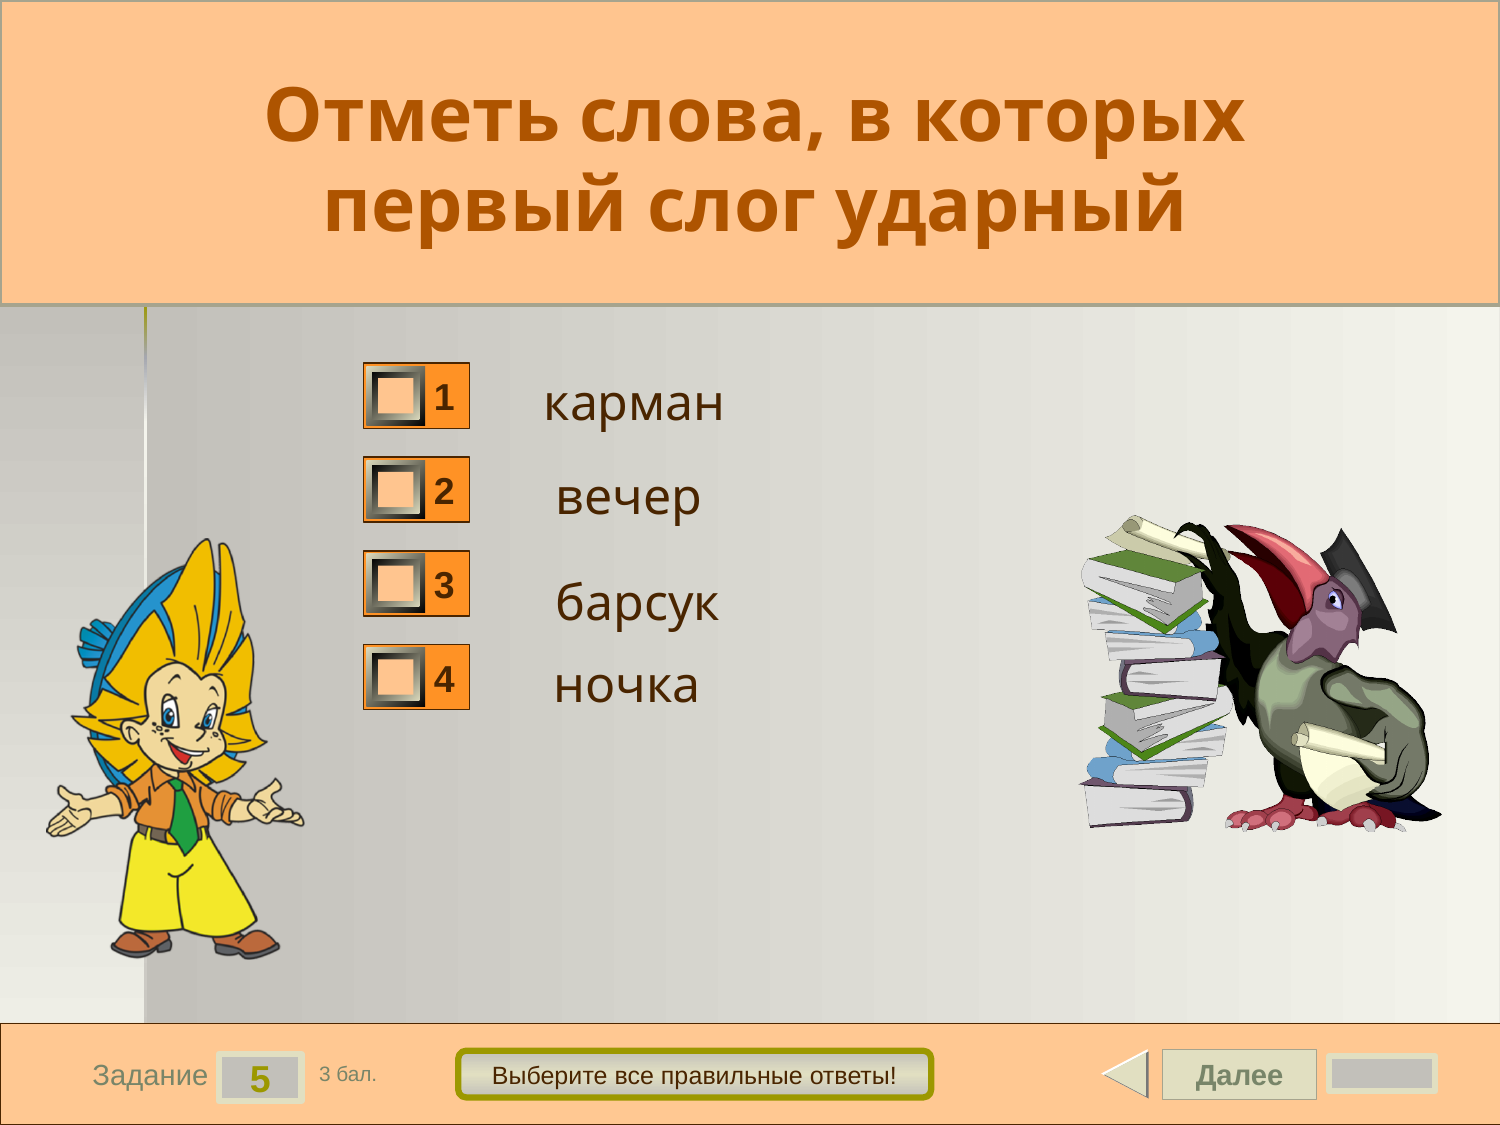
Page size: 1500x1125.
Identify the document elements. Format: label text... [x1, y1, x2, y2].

text_box Задание [83, 1056, 209, 1092]
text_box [363, 362, 470, 429]
text_box Далее [1160, 1047, 1319, 1101]
list карман [515, 363, 1080, 448]
text_box [1329, 1056, 1436, 1092]
list барсук [527, 562, 798, 647]
list ночка [538, 644, 1072, 729]
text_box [1100, 1048, 1149, 1099]
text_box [363, 456, 470, 523]
picture [1077, 515, 1442, 833]
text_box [363, 644, 470, 710]
text_box [0, 1021, 1500, 1125]
picture [46, 538, 305, 960]
list вечер [527, 456, 975, 542]
text_box 5 [218, 1054, 302, 1102]
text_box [363, 550, 470, 617]
text_box [0, 0, 1500, 307]
title Отметь слова, в которых первый слог ударный [116, 58, 1394, 294]
text_box Выберите все правильные ответы! [456, 1048, 934, 1100]
text_box 3 бал. [306, 1060, 378, 1087]
